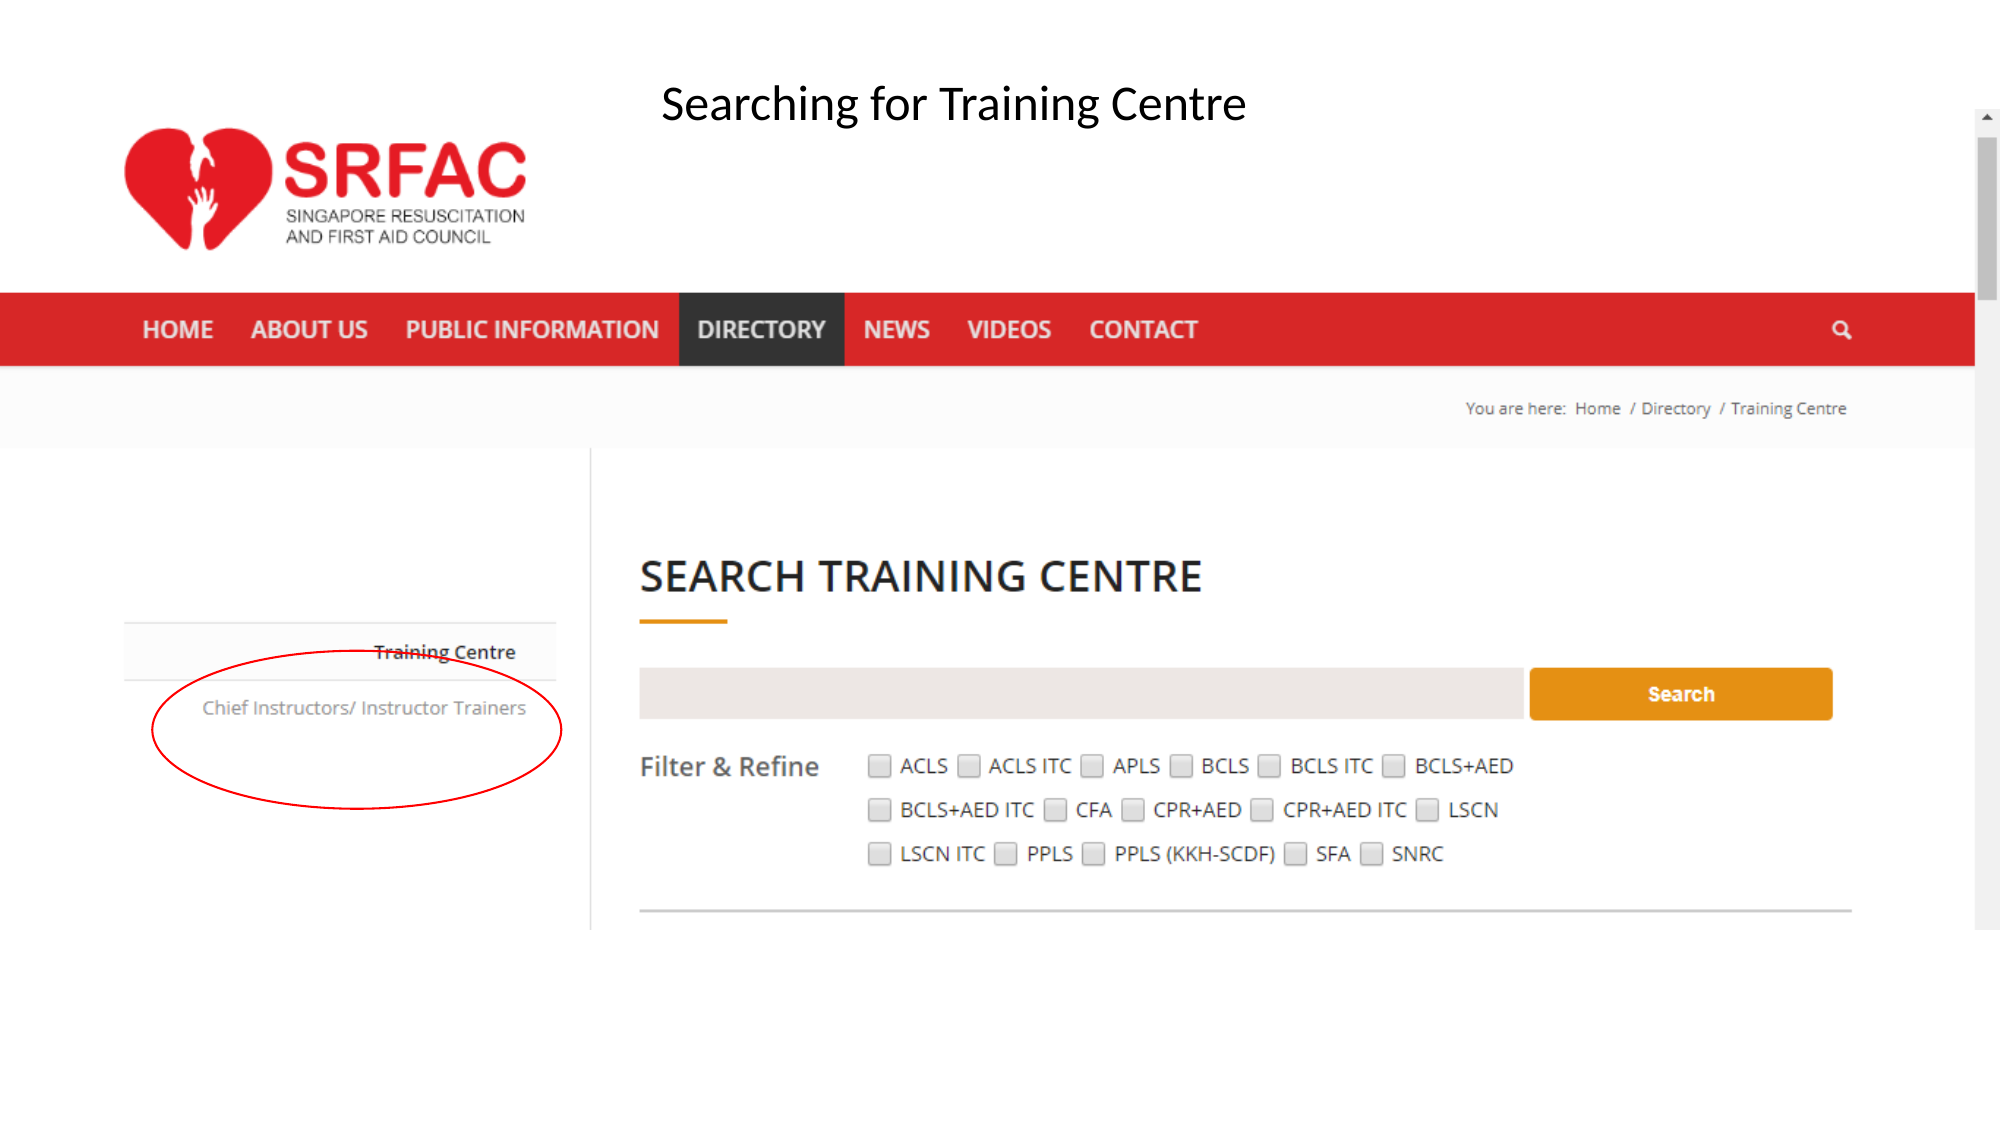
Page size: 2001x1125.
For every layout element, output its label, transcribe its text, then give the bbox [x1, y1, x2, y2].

text_box Searching for Training Centre [646, 62, 1263, 109]
picture [0, 109, 2000, 930]
